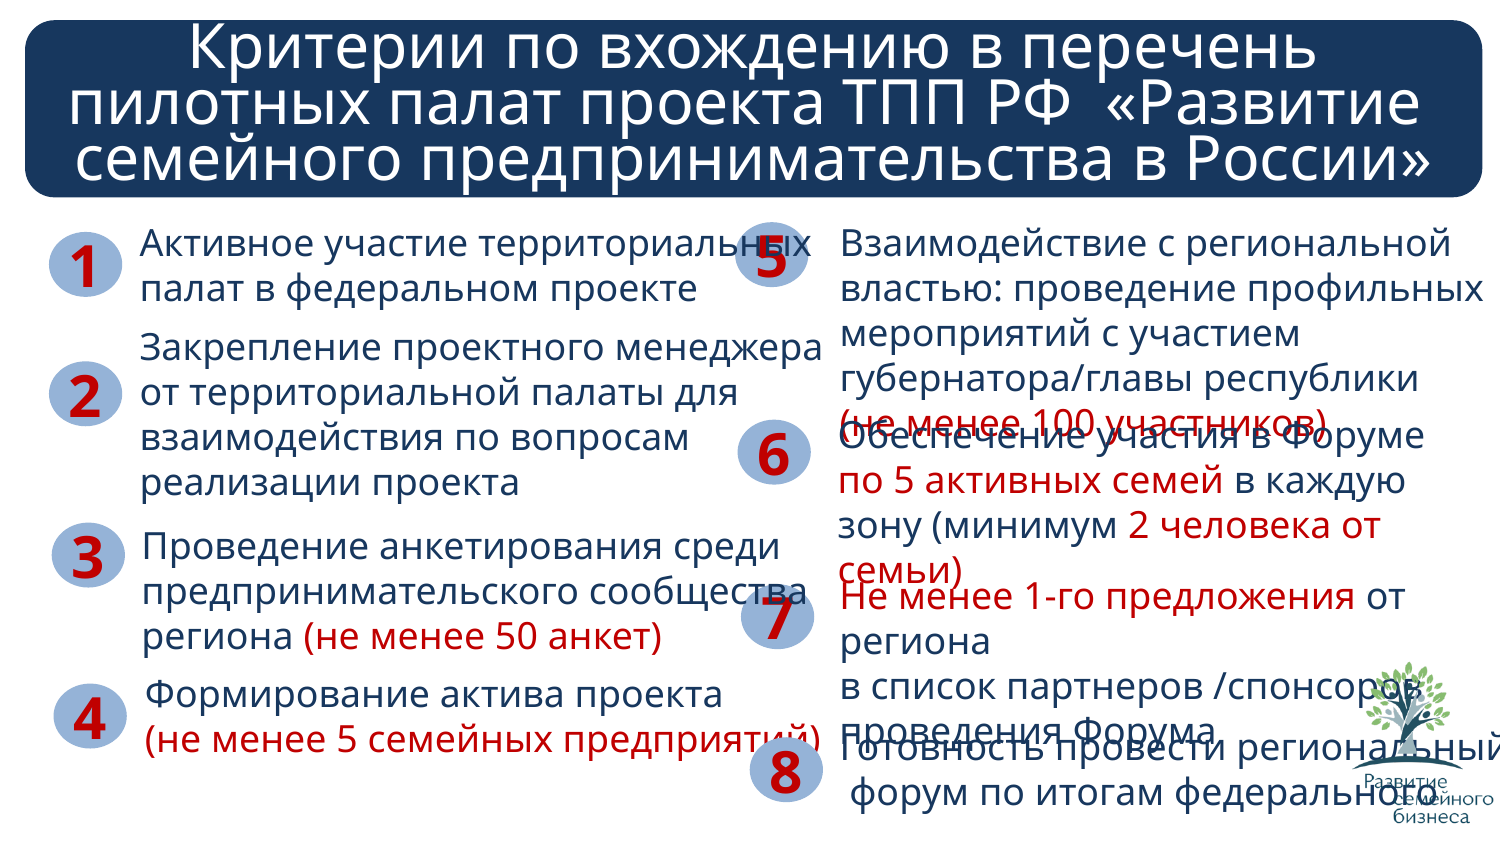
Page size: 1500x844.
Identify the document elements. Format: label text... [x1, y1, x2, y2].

text_box 1 [48, 231, 123, 297]
text_box 2 [48, 361, 123, 427]
text_box Закрепление проектного менеджера от территориальной палаты для взаимодействия по вопросам реализации проекта [124, 315, 824, 511]
text_box 3 [51, 522, 125, 588]
text_box Не менее 1-го предложения от региона в список партнеров /спонсоров проведения Форума [824, 564, 1500, 716]
text_box Взаимодействие с региональной властью: проведение профильных мероприятий с участием губернатора/главы республики (не менее 100 участников) [824, 211, 1500, 452]
text_box 4 [53, 683, 127, 749]
text_box 6 [737, 419, 811, 485]
text_box 8 [749, 737, 823, 803]
text_box Проведение анкетирования среди предпринимательского сообщества региона (не менее 50 анкет) [126, 514, 824, 665]
text_box Обеспечение участия в Форуме по 5 активных семей в каждую зону (минимум 2 человека от семьи) [822, 403, 1473, 599]
text_box Критерии по вхождению в перечень пилотных палат проекта ТПП РФ «Развитие семейного предпринимательства в России» [25, 20, 1483, 198]
text_box Формирование актива проекта (не менее 5 семейных предприятий) [130, 663, 824, 768]
picture [1352, 648, 1500, 841]
text_box Готовность провести региональный форум по итогам федерального [824, 716, 1347, 821]
text_box Активное участие территориальных палат в федеральном проекте [124, 211, 824, 315]
